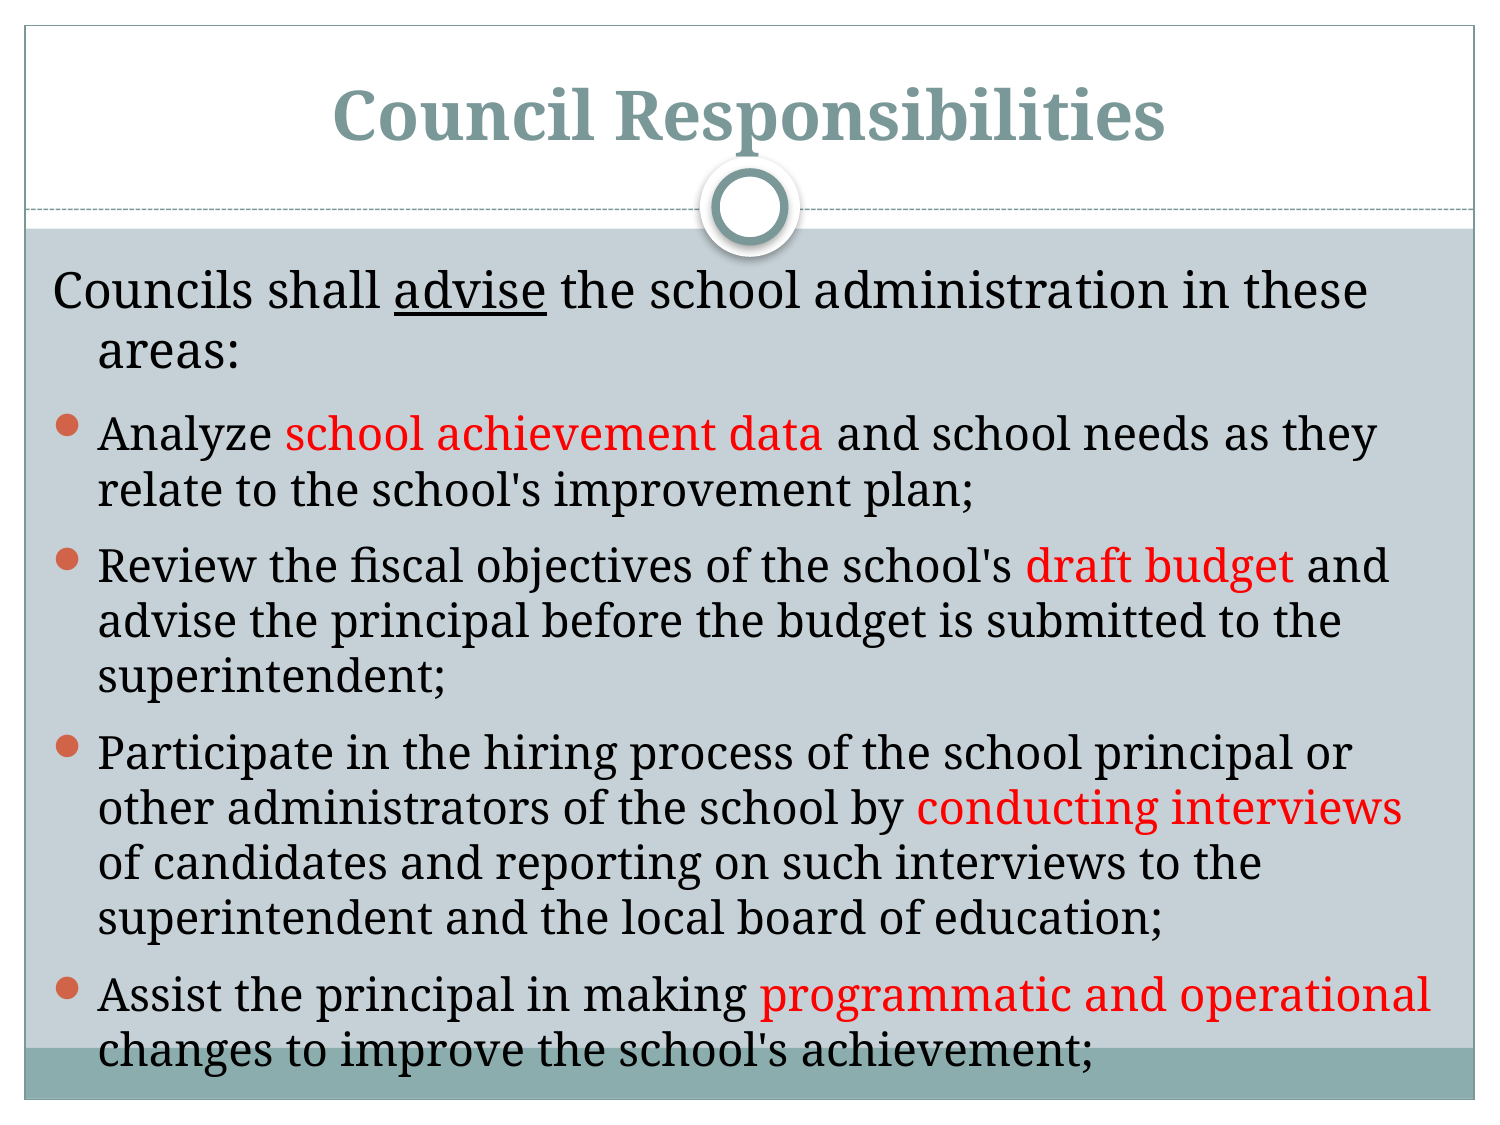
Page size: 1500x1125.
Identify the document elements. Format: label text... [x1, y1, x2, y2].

title Council Responsibilities [49, 37, 1450, 162]
list Councils shall advise the school administration in these areas: Analyze school achievement data and school needs as they relate to the school's improvement plan; Review the fiscal objectives of the school's draft budget and advise the principal before the budget is submitted to the superintendent; Participate in the hiring process of the school principal or other administrators of the school by conducting interviews of candidates and reporting on such interviews to the superintendent and the local board of education; Assist the principal in making programmatic and operational changes to improve the school's achievement; [37, 250, 1463, 1001]
